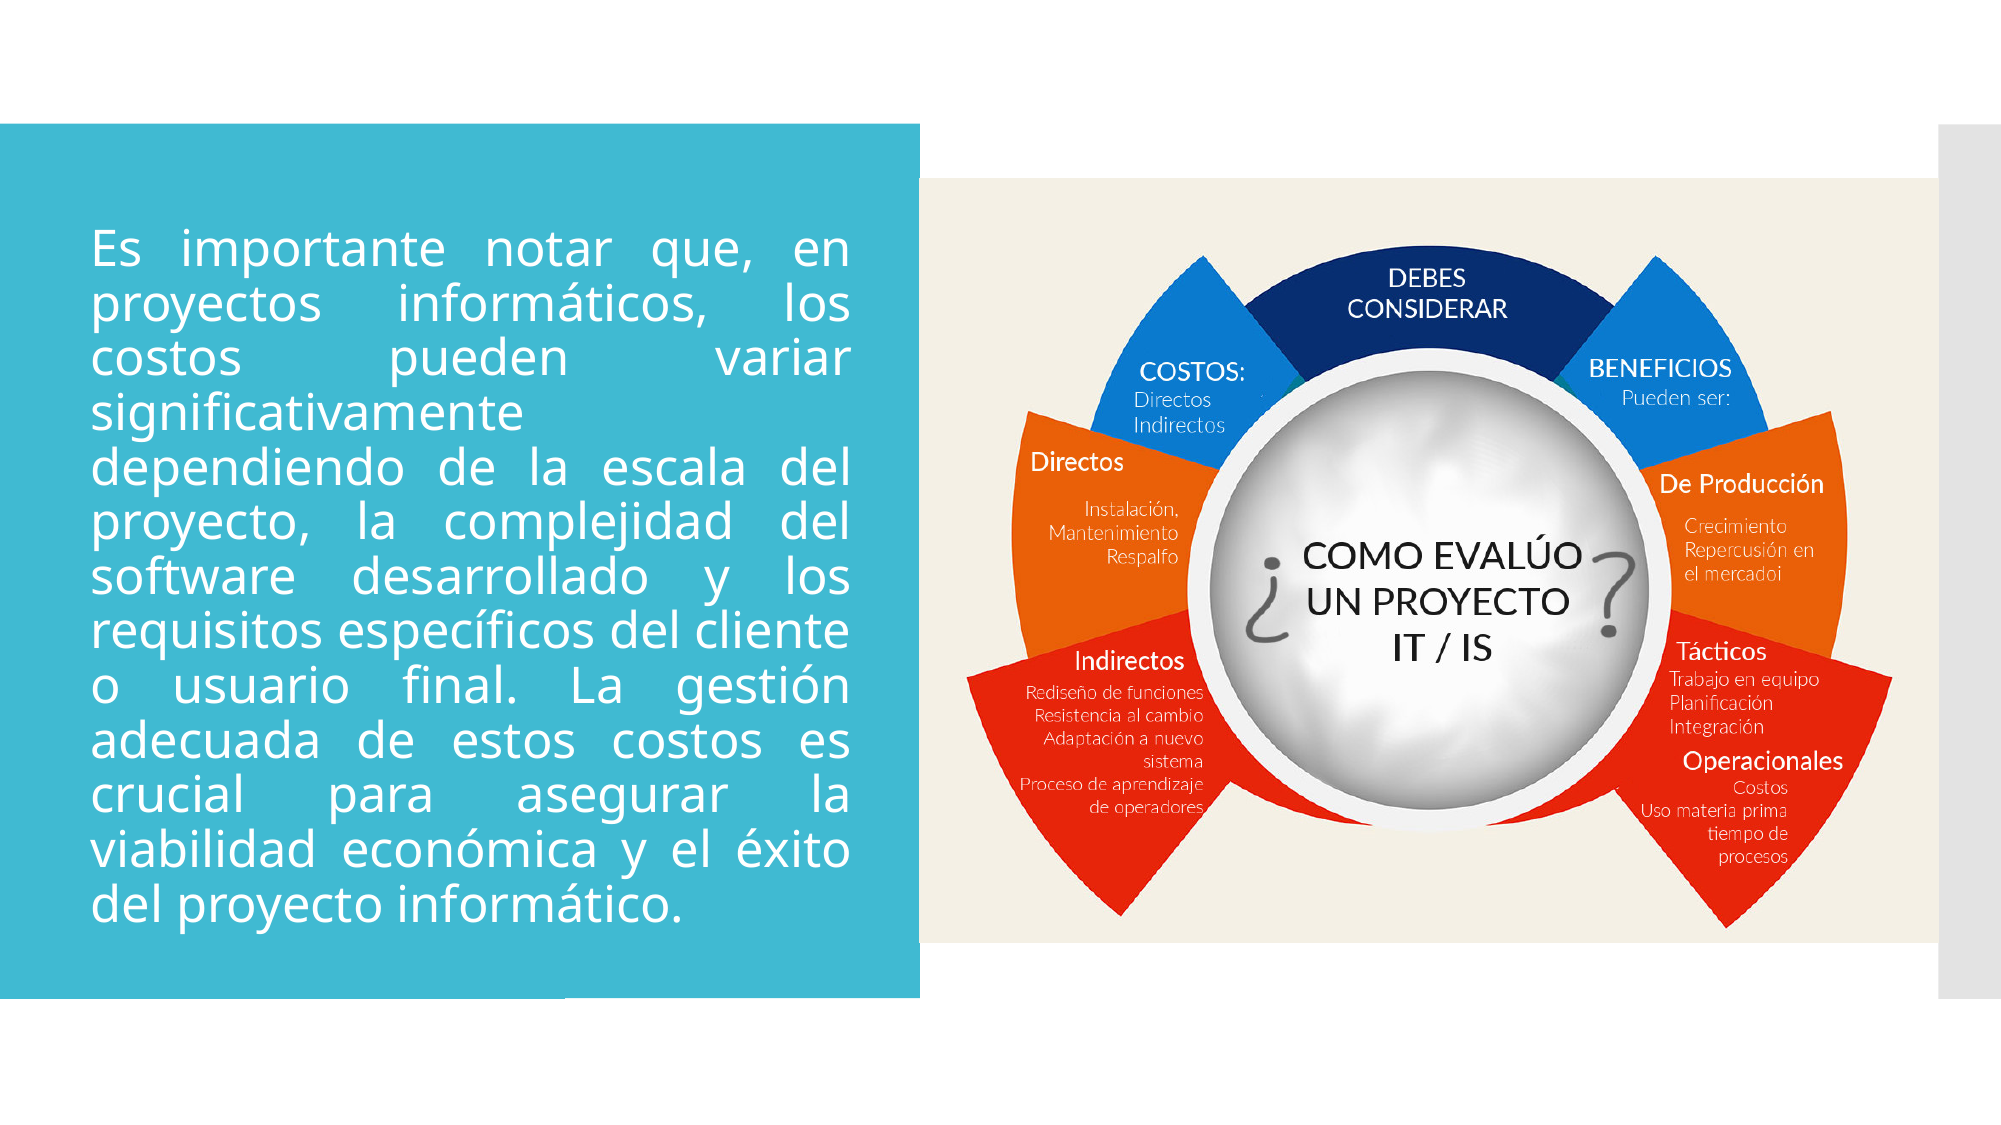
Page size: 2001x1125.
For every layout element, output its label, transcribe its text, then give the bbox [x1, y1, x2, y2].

picture [919, 178, 1939, 943]
text_box [0, 123, 921, 999]
list Es importante notar que, en proyectos informáticos, los costos pueden variar significativamente dependiendo de la escala del proyecto, la complejidad del software desarrollado y los requisitos específicos del cliente o usuario final. La gestión adecuada de estos costos es crucial para asegurar la viabilidad económica y el éxito del proyecto informático. [47, 215, 868, 949]
